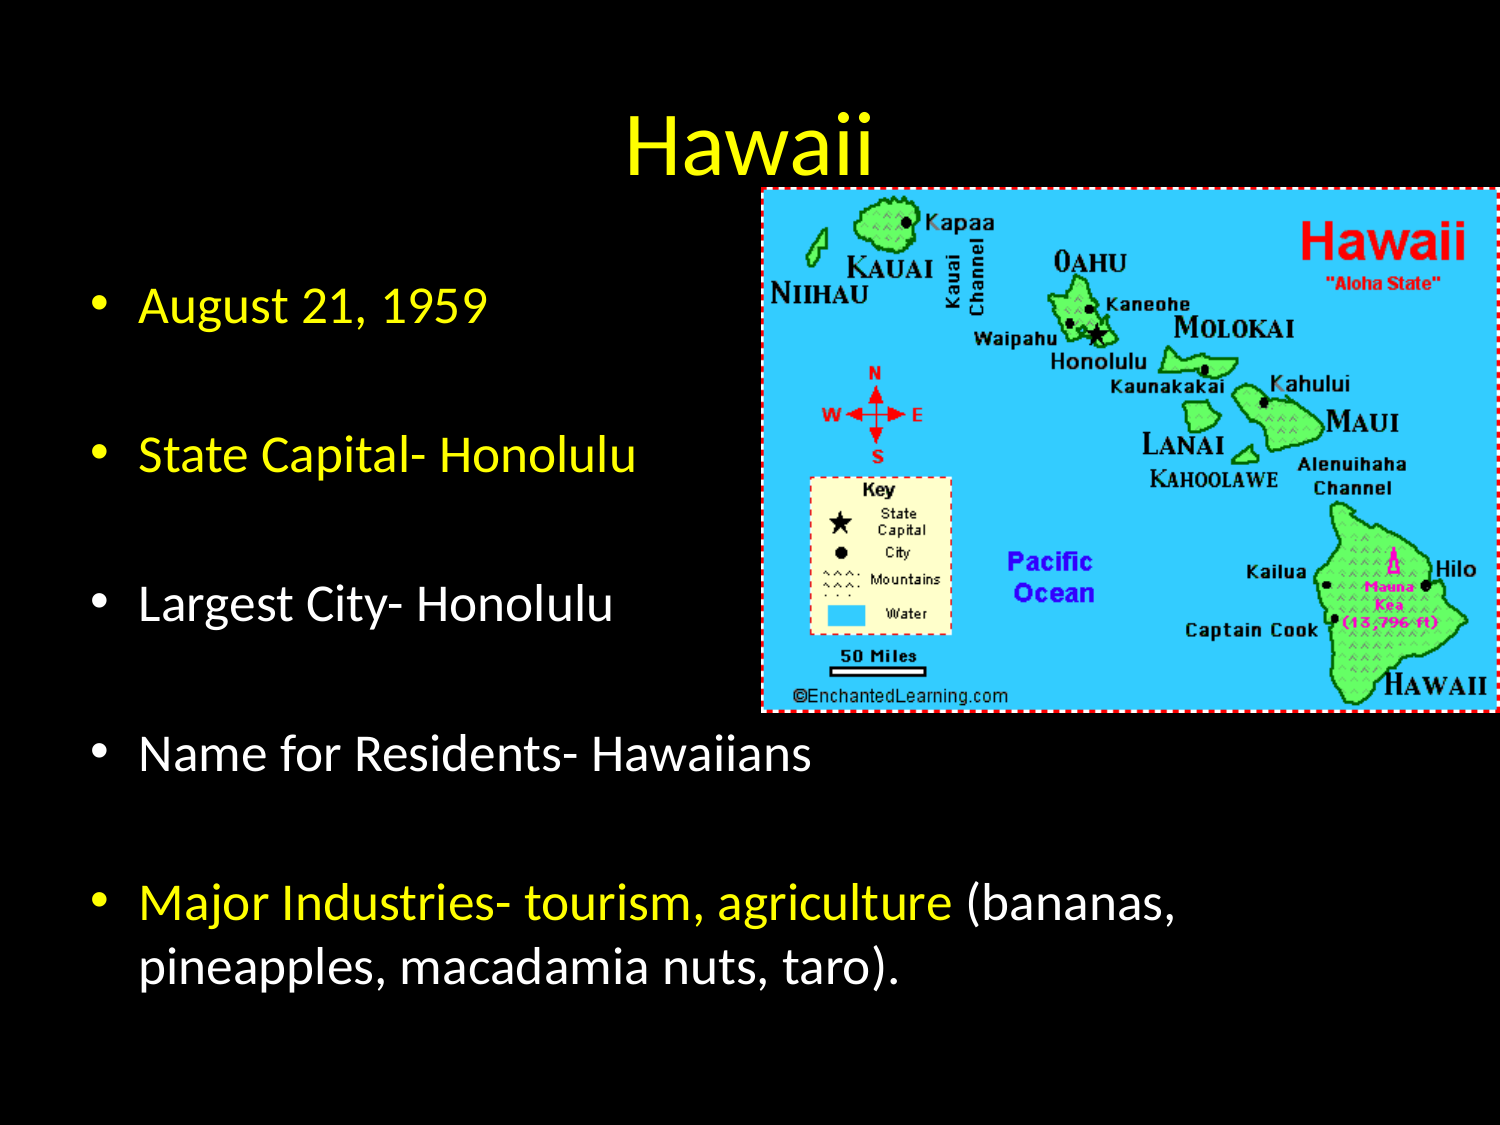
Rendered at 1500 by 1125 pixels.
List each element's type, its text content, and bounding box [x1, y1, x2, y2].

title Hawaii [75, 45, 1425, 233]
list August 21, 1959 State Capital- Honolulu Largest City- Honolulu Name for Residents- Hawaiians Major Industries- tourism, agriculture (bananas, pineapples, macadamia nuts, taro). [75, 262, 1425, 1005]
picture [761, 187, 1500, 713]
